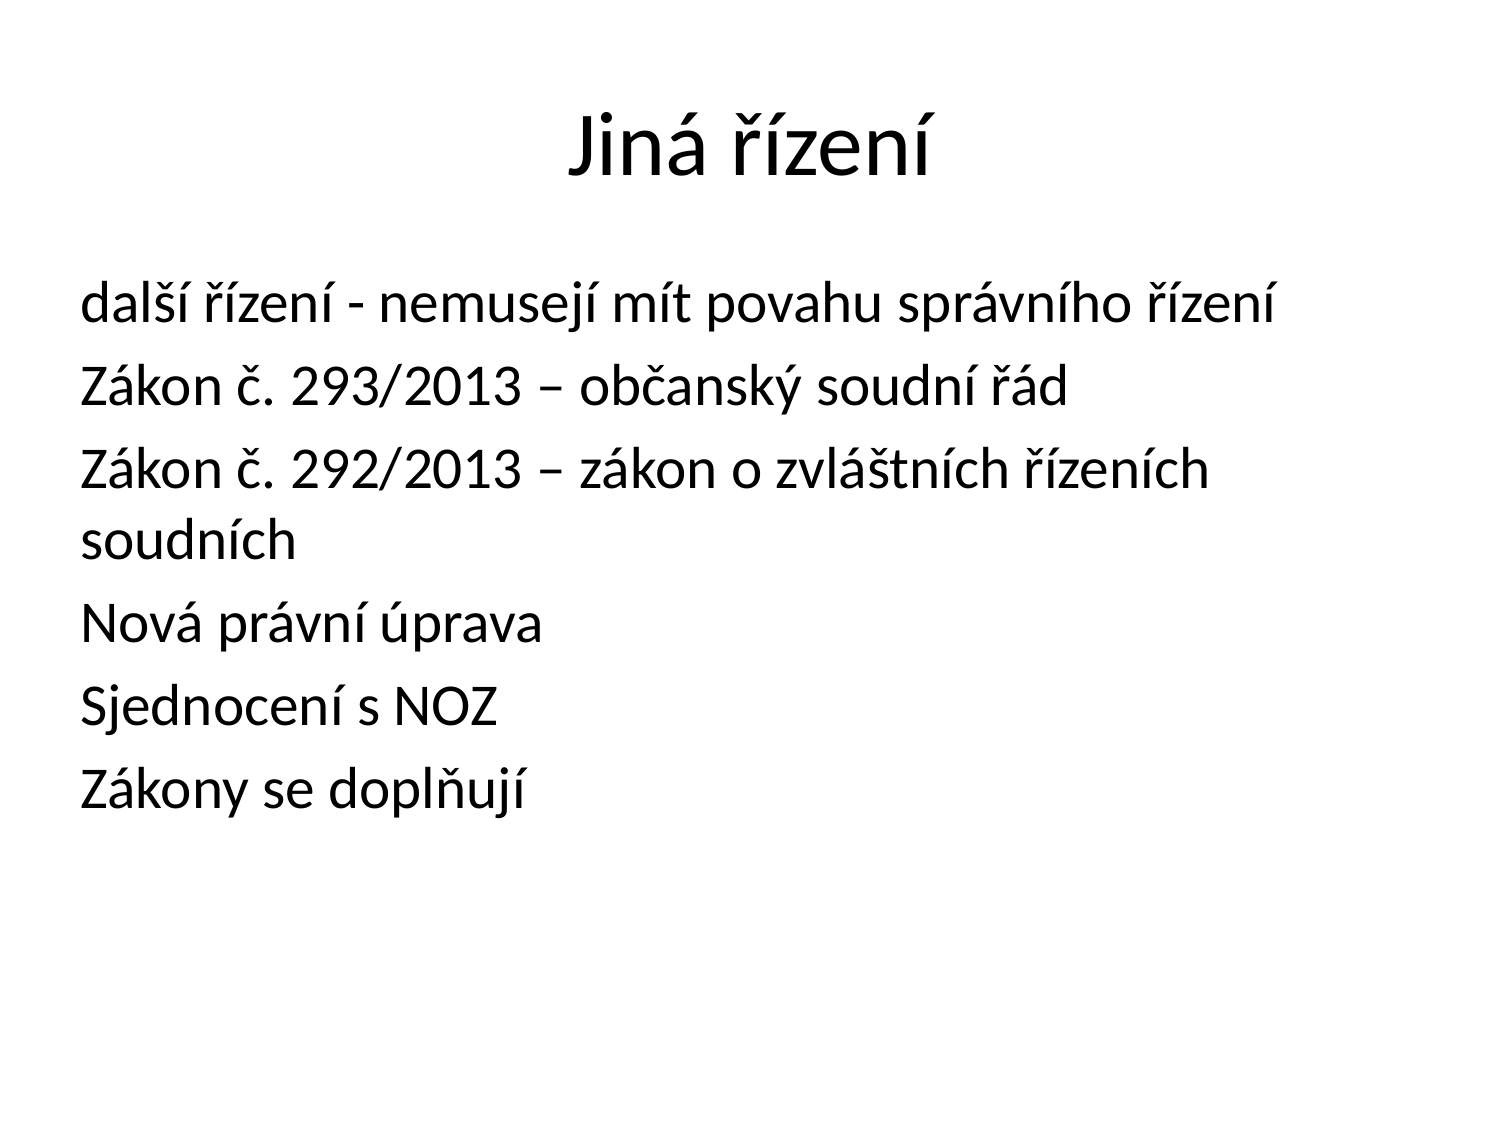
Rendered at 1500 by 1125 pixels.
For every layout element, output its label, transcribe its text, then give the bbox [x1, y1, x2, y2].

title Jiná řízení [75, 45, 1425, 233]
list další řízení - nemusejí mít povahu správního řízení Zákon č. 293/2013 – občanský soudní řád Zákon č. 292/2013 – zákon o zvláštních řízeních soudních Nová právní úprava Sjednocení s NOZ Zákony se doplňují [64, 255, 1415, 998]
